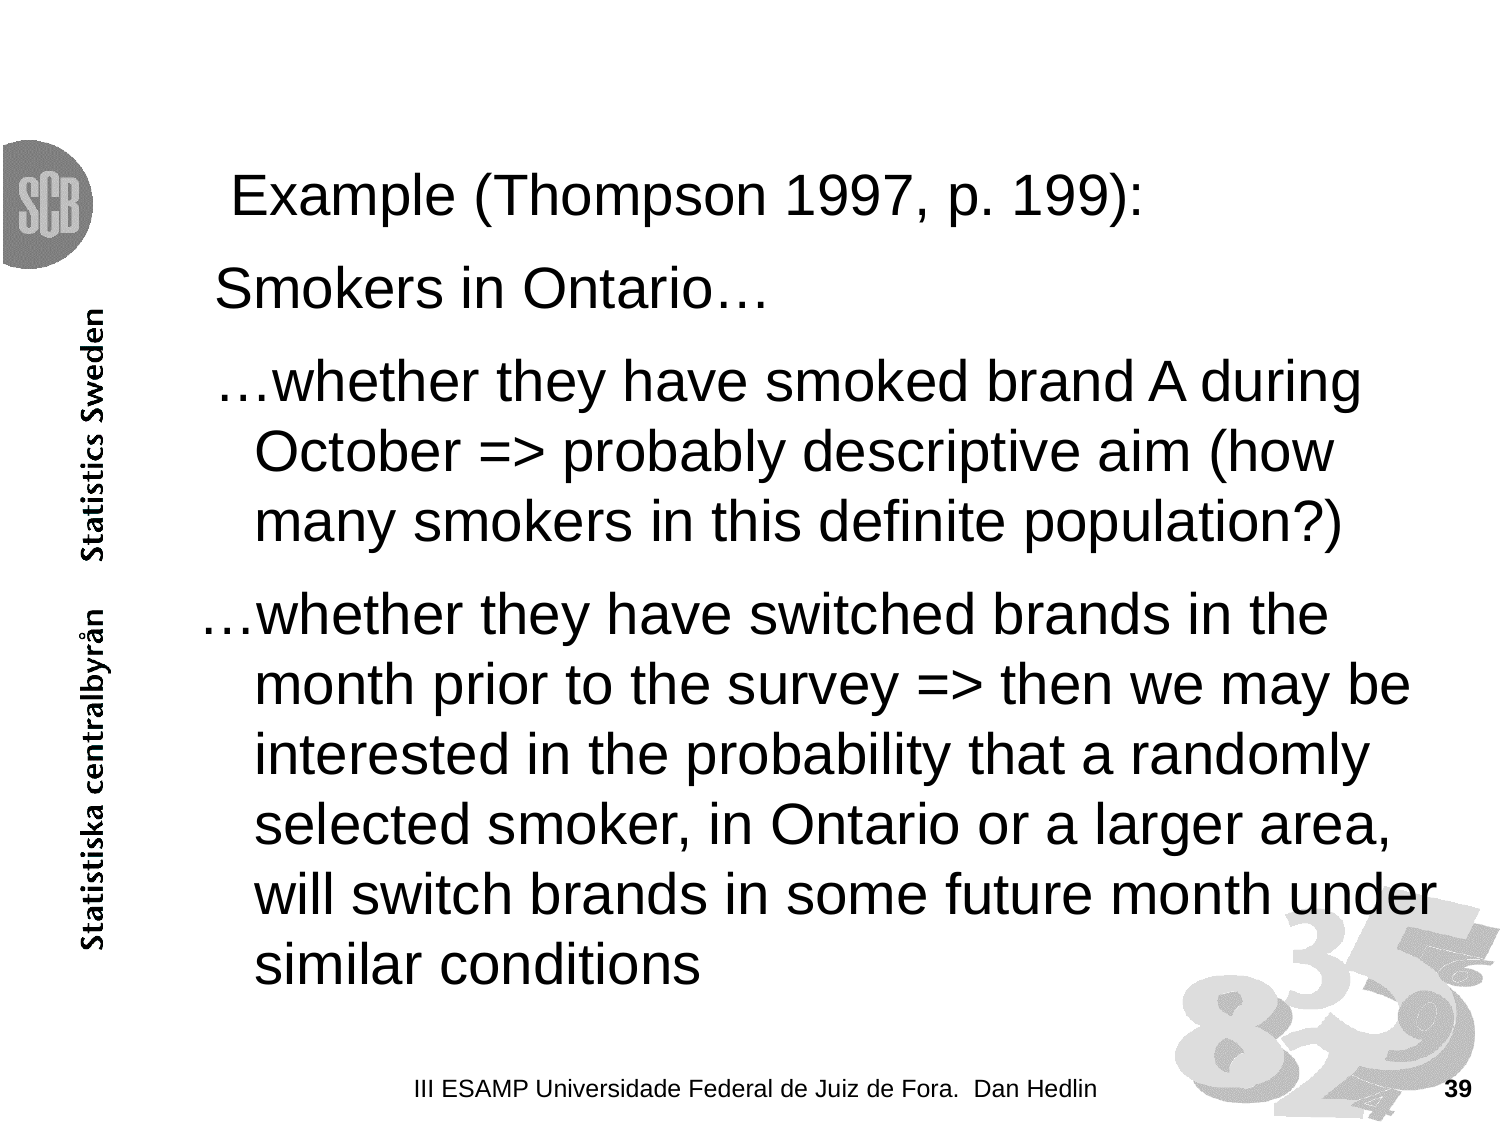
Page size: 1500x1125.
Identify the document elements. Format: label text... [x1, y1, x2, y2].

list Example (Thompson 1997, p. 199): Smokers in Ontario… …whether they have smoked brand A during October => probably descriptive aim (how many smokers in this definite population?) …whether they have switched brands in the month prior to the survey => then we may be interested in the probability that a randomly selected smoker, in Ontario or a larger area, will switch brands in some future month under similar conditions [182, 148, 1459, 825]
footer III ESAMP Universidade Federal de Juiz de Fora. Dan Hedlin [349, 1049, 1163, 1125]
picture [0, 82, 150, 1034]
slide_number 39 [1174, 1049, 1488, 1125]
picture [1175, 886, 1500, 1125]
